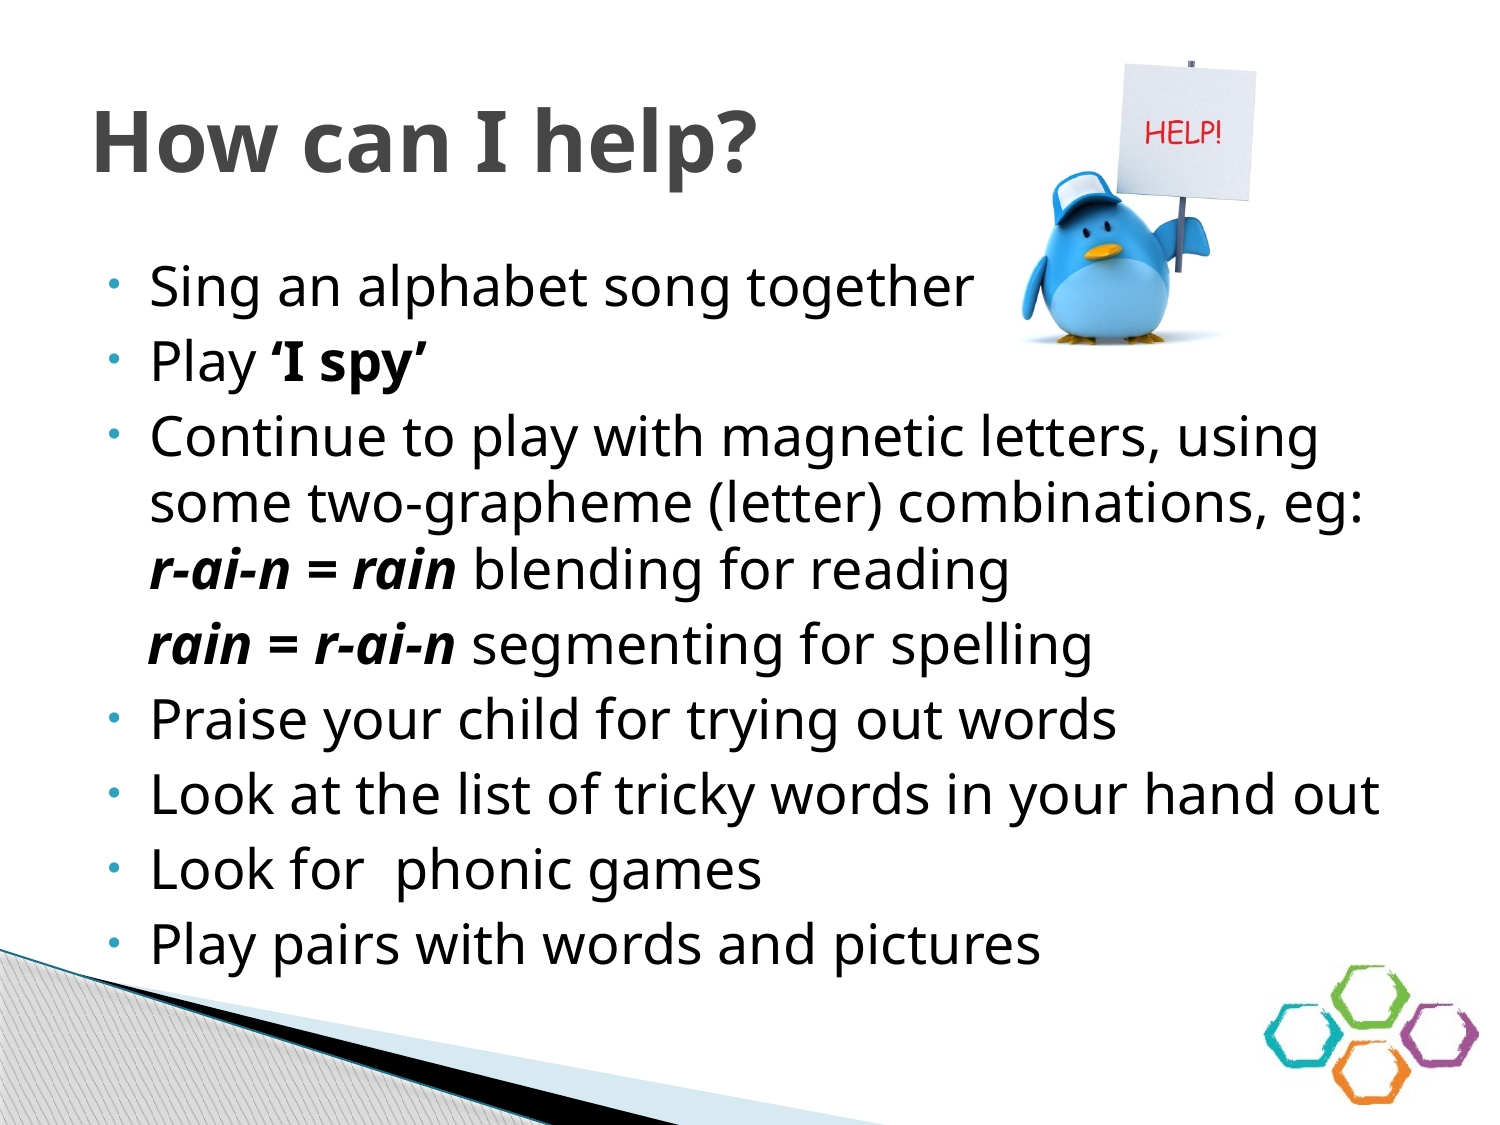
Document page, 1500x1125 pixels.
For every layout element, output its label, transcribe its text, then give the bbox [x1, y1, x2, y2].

title How can I help? [75, 45, 1425, 233]
picture [1263, 963, 1480, 1105]
picture [1009, 54, 1297, 363]
list Sing an alphabet song together Play ‘I spy’ Continue to play with magnetic letters, using some two-grapheme (letter) combinations, eg: r-ai-n = rain blending for reading rain = r-ai-n segmenting for spelling Praise your child for trying out words Look at the list of tricky words in your hand out Look for phonic games Play pairs with words and pictures [74, 242, 1426, 986]
